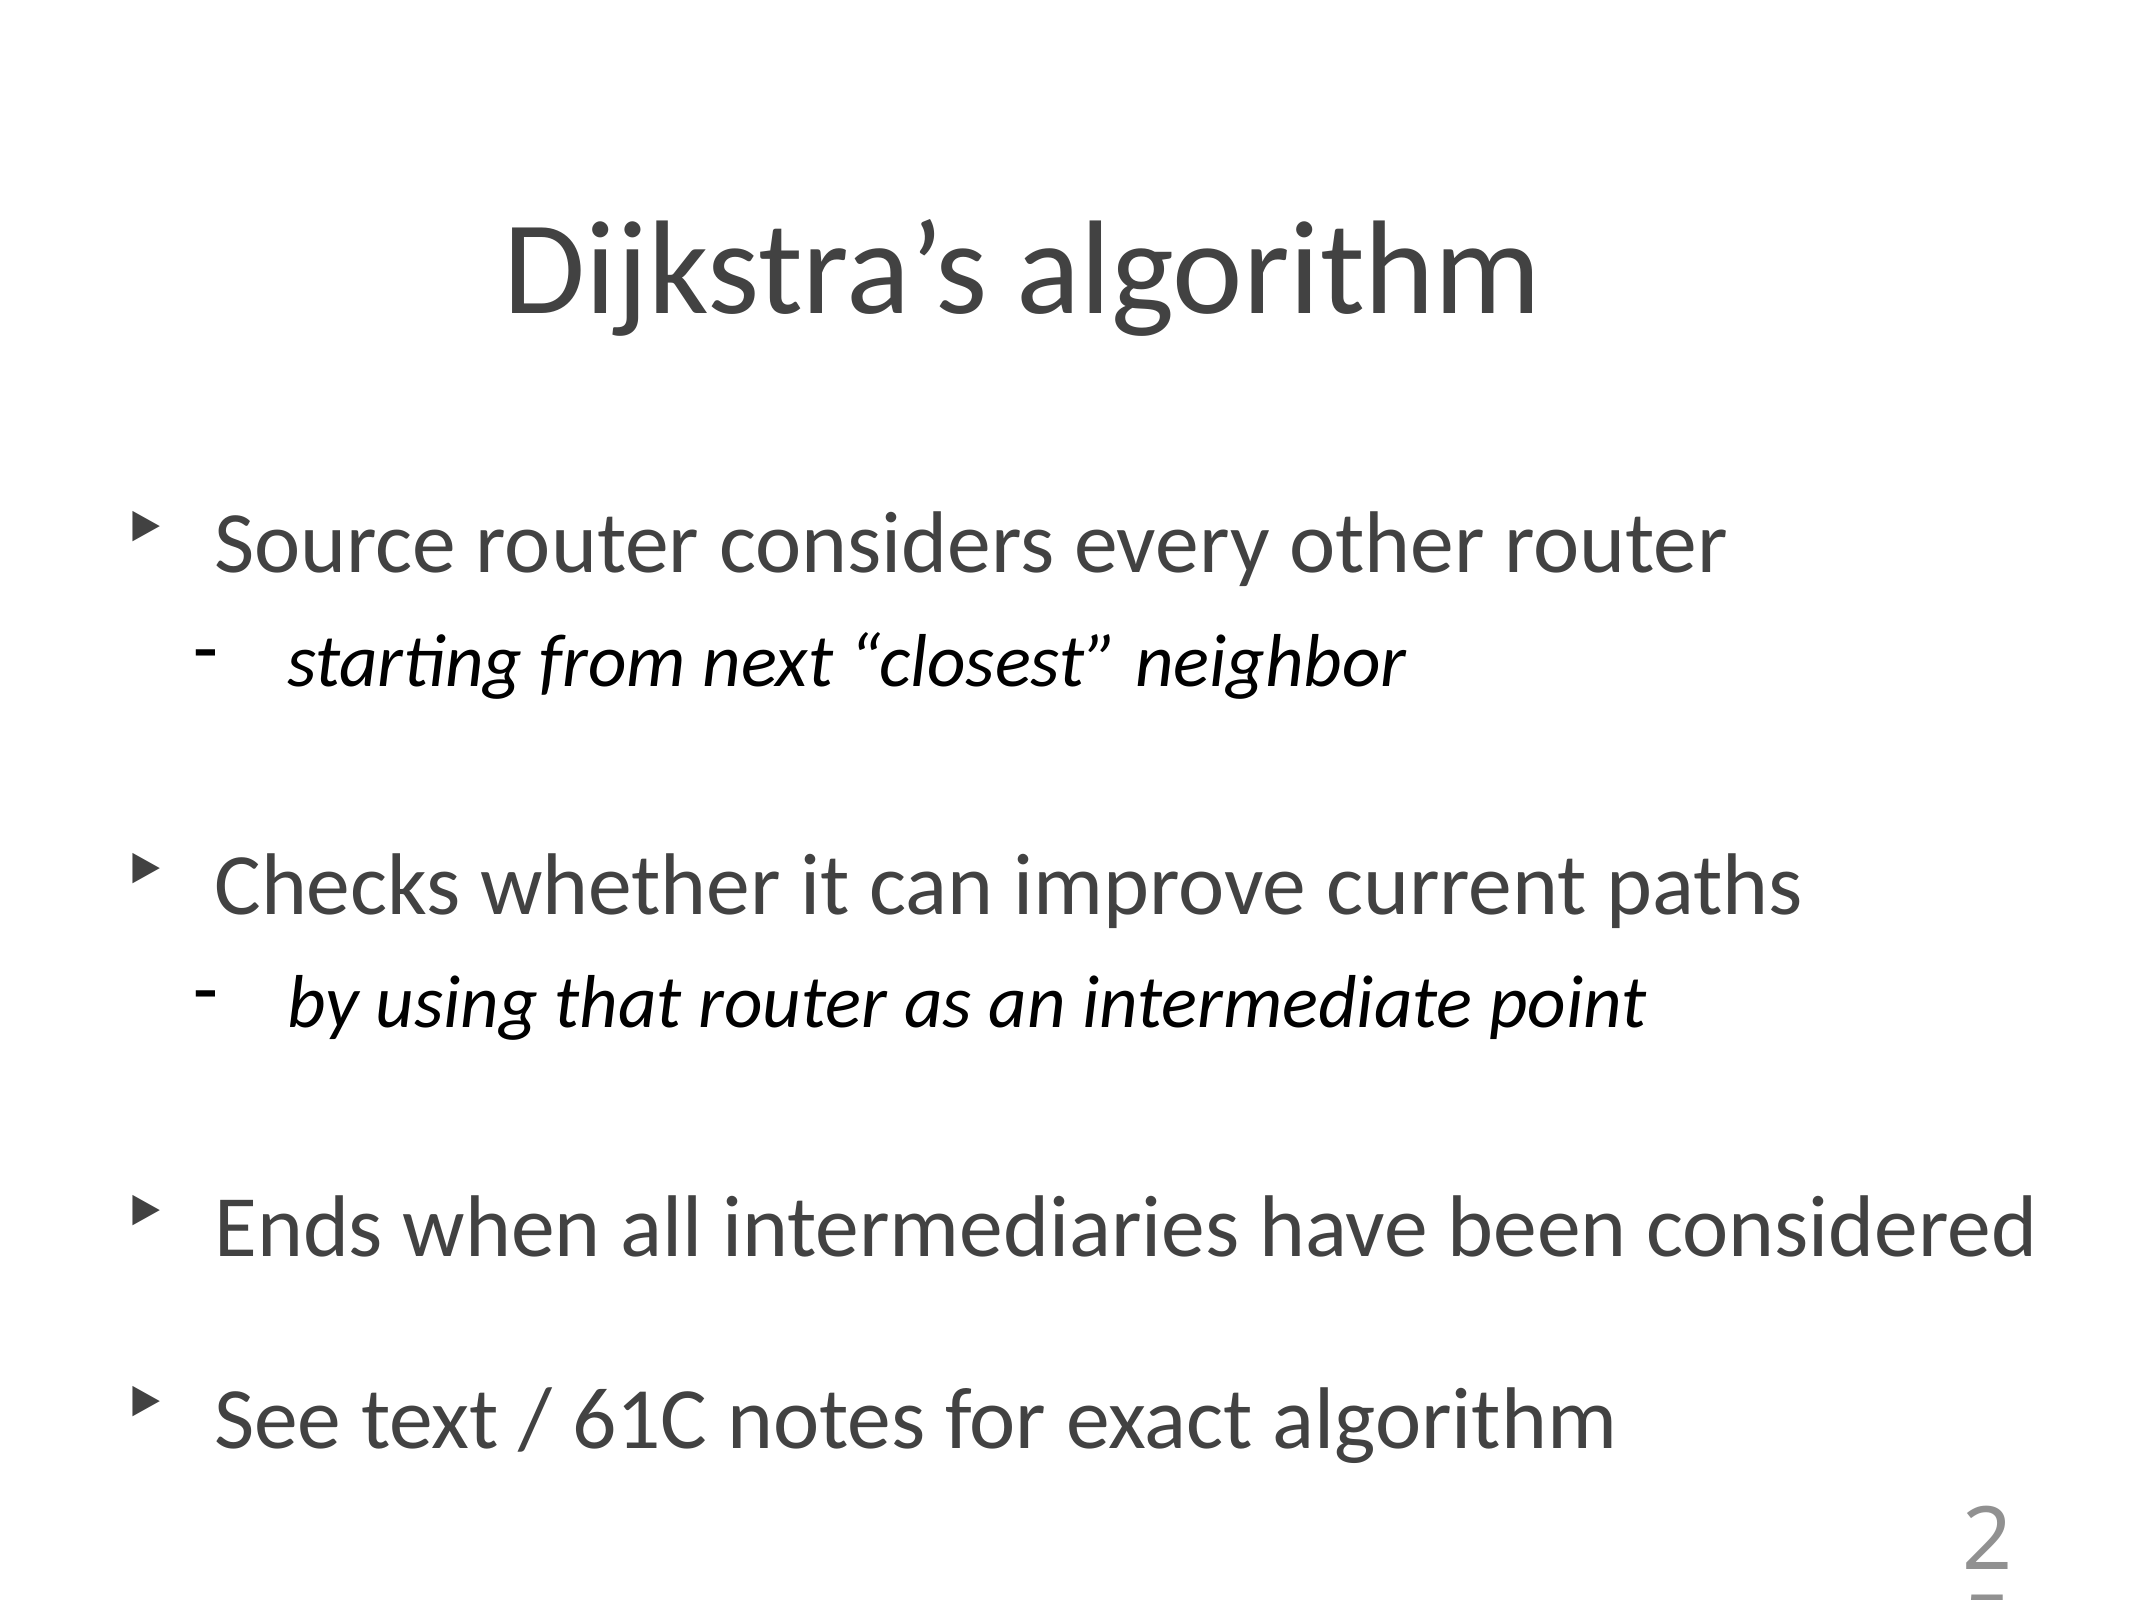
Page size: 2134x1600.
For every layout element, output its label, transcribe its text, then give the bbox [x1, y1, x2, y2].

title Dijkstra’s algorithm [178, 59, 1868, 461]
list Source router considers every other router starting from next “closest” neighbor Checks whether it can improve current paths by using that router as an intermediate point Ends when all intermediaries have been considered See text / 61C notes for exact algorithm [120, 484, 2115, 1567]
slide_number 25 [1947, 1475, 2005, 1538]
